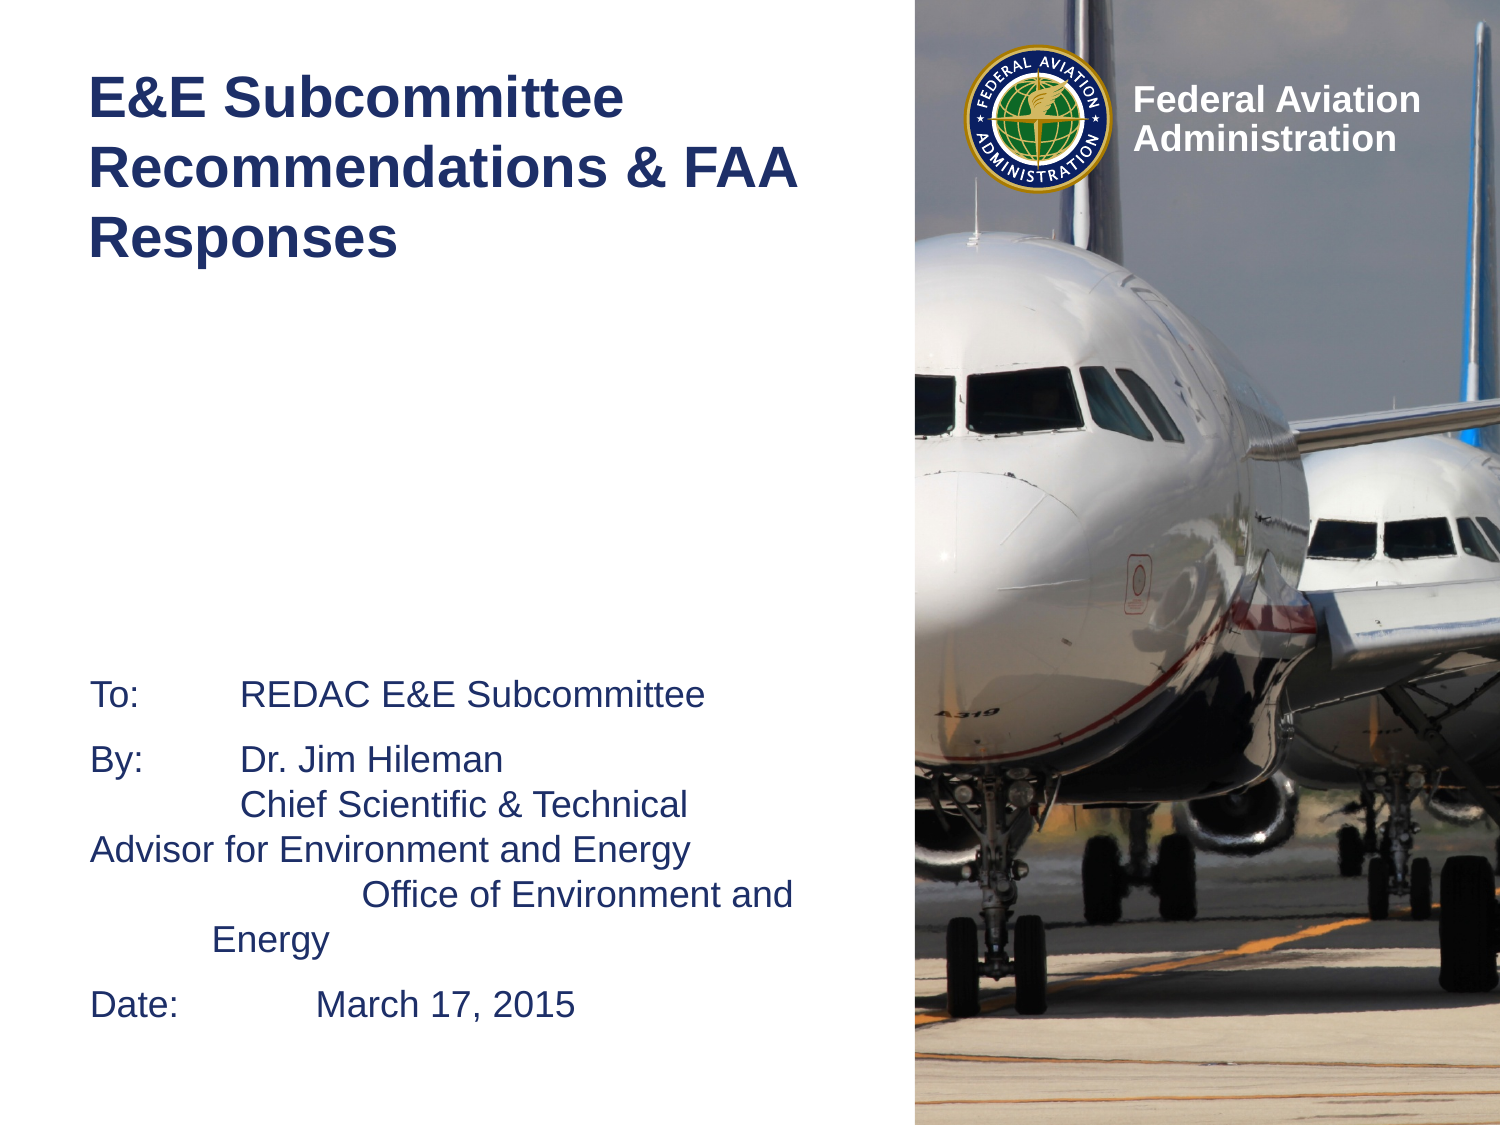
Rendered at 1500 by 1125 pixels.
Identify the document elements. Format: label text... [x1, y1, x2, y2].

text_box E&E Subcommittee Recommendations & FAA Responses [73, 51, 891, 281]
picture [914, 0, 1500, 1125]
text_box To: REDAC E&E Subcommittee By: Dr. Jim Hileman Chief Scientific & Technical Advisor for Environment and Energy Office of Environment and Energy Date: March 17, 2015 [75, 662, 862, 1033]
